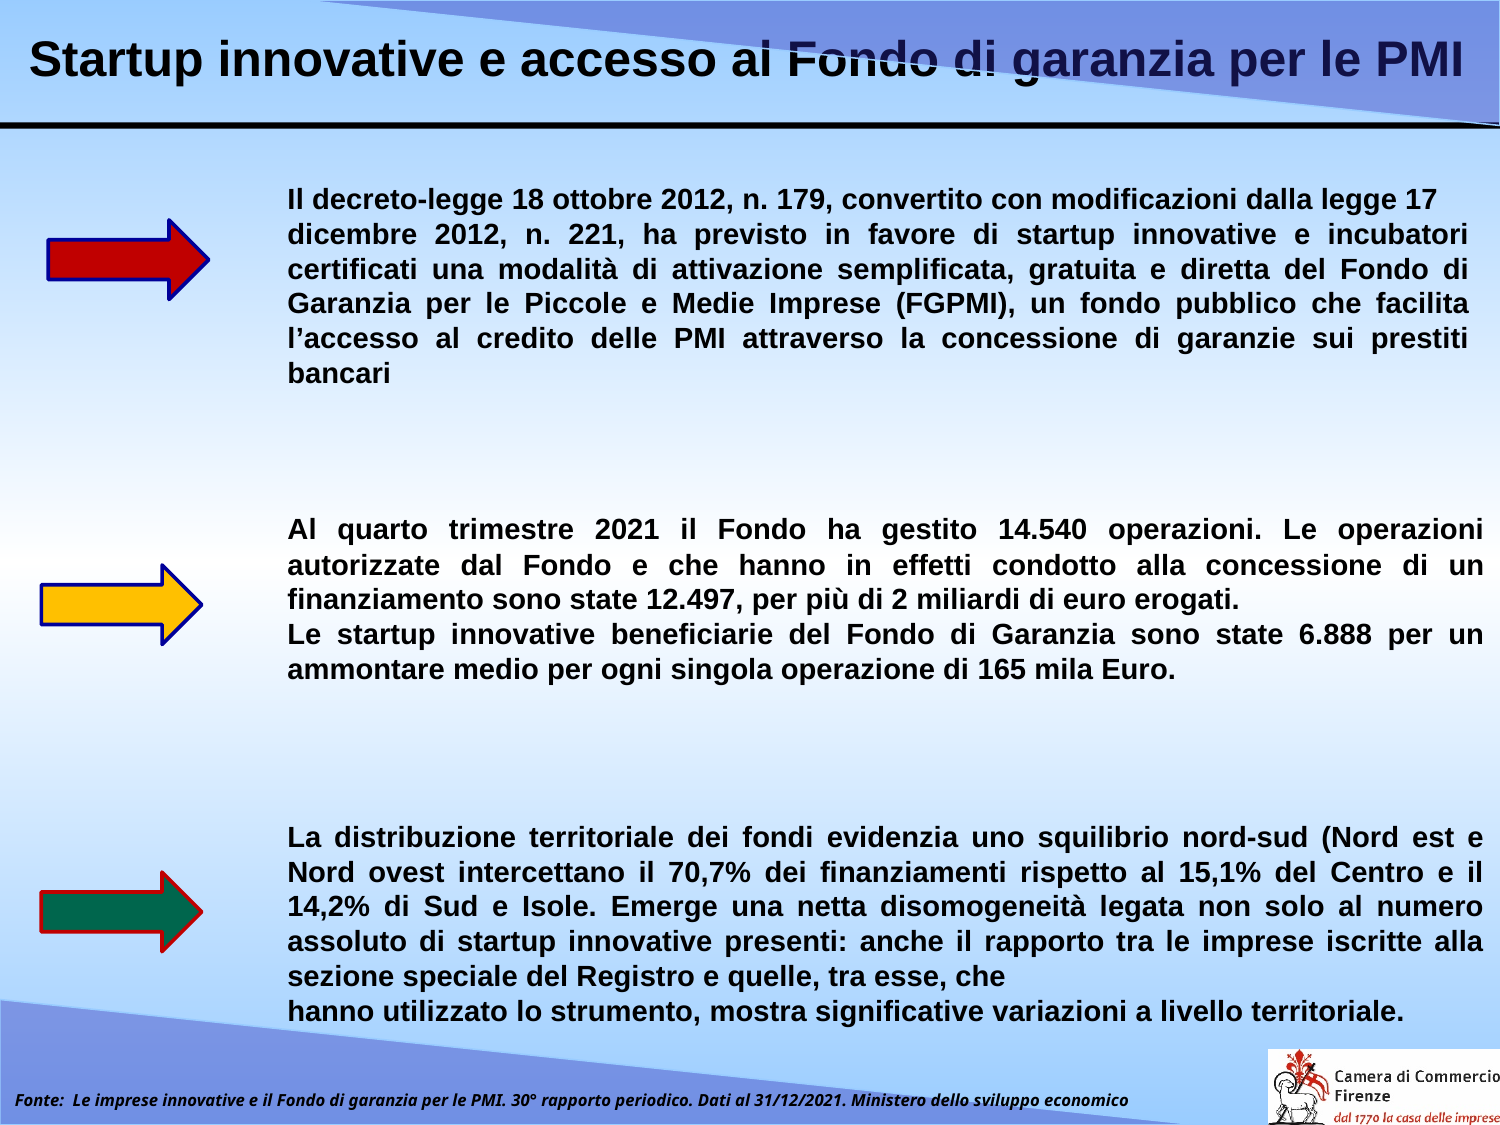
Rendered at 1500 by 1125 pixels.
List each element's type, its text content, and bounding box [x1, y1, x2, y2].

text_box [39, 563, 204, 647]
text_box La distribuzione territoriale dei fondi evidenzia uno squilibrio nord-sud (Nord est e Nord ovest intercettano il 70,7% dei finanziamenti rispetto al 15,1% del Centro e il 14,2% di Sud e Isole. Emerge una netta disomogeneità legata non solo al numero assoluto di startup innovative presenti: anche il rapporto tra le imprese iscritte alla sezione speciale del Registro e quelle, tra esse, che hanno utilizzato lo strumento, mostra significative variazioni a livello territoriale. [272, 810, 1500, 1035]
text_box Il decreto-legge 18 ottobre 2012, n. 179, convertito con modificazioni dalla legge 17 dicembre 2012, n. 221, ha previsto in favore di startup innovative e incubatori certificati una modalità di attivazione semplificata, gratuita e diretta del Fondo di Garanzia per le Piccole e Medie Imprese (FGPMI), un fondo pubblico che facilita l’accesso al credito delle PMI attraverso la concessione di garanzie sui prestiti bancari [272, 172, 1485, 398]
text_box [0, 1117, 1199, 1125]
text_box Startup innovative e accesso al Fondo di garanzia per le PMI [0, 19, 1189, 94]
text_box Fonte: Le imprese innovative e il Fondo di garanzia per le PMI. 30° rapporto periodico. Dati al 31/12/2021. Ministero dello sviluppo economico [0, 1082, 1235, 1117]
text_box [301, 0, 1500, 126]
text_box [46, 217, 211, 302]
text_box [39, 870, 204, 954]
text_box Al quarto trimestre 2021 il Fondo ha gestito 14.540 operazioni. Le operazioni autorizzate dal Fondo e che hanno in effetti condotto alla concessione di un finanziamento sono state 12.497, per più di 2 miliardi di euro erogati. Le startup innovative beneficiarie del Fondo di Garanzia sono state 6.888 per un ammontare medio per ogni singola operazione di 165 mila Euro. [272, 503, 1500, 693]
text_box [0, 999, 789, 1082]
picture [1268, 1049, 1500, 1125]
